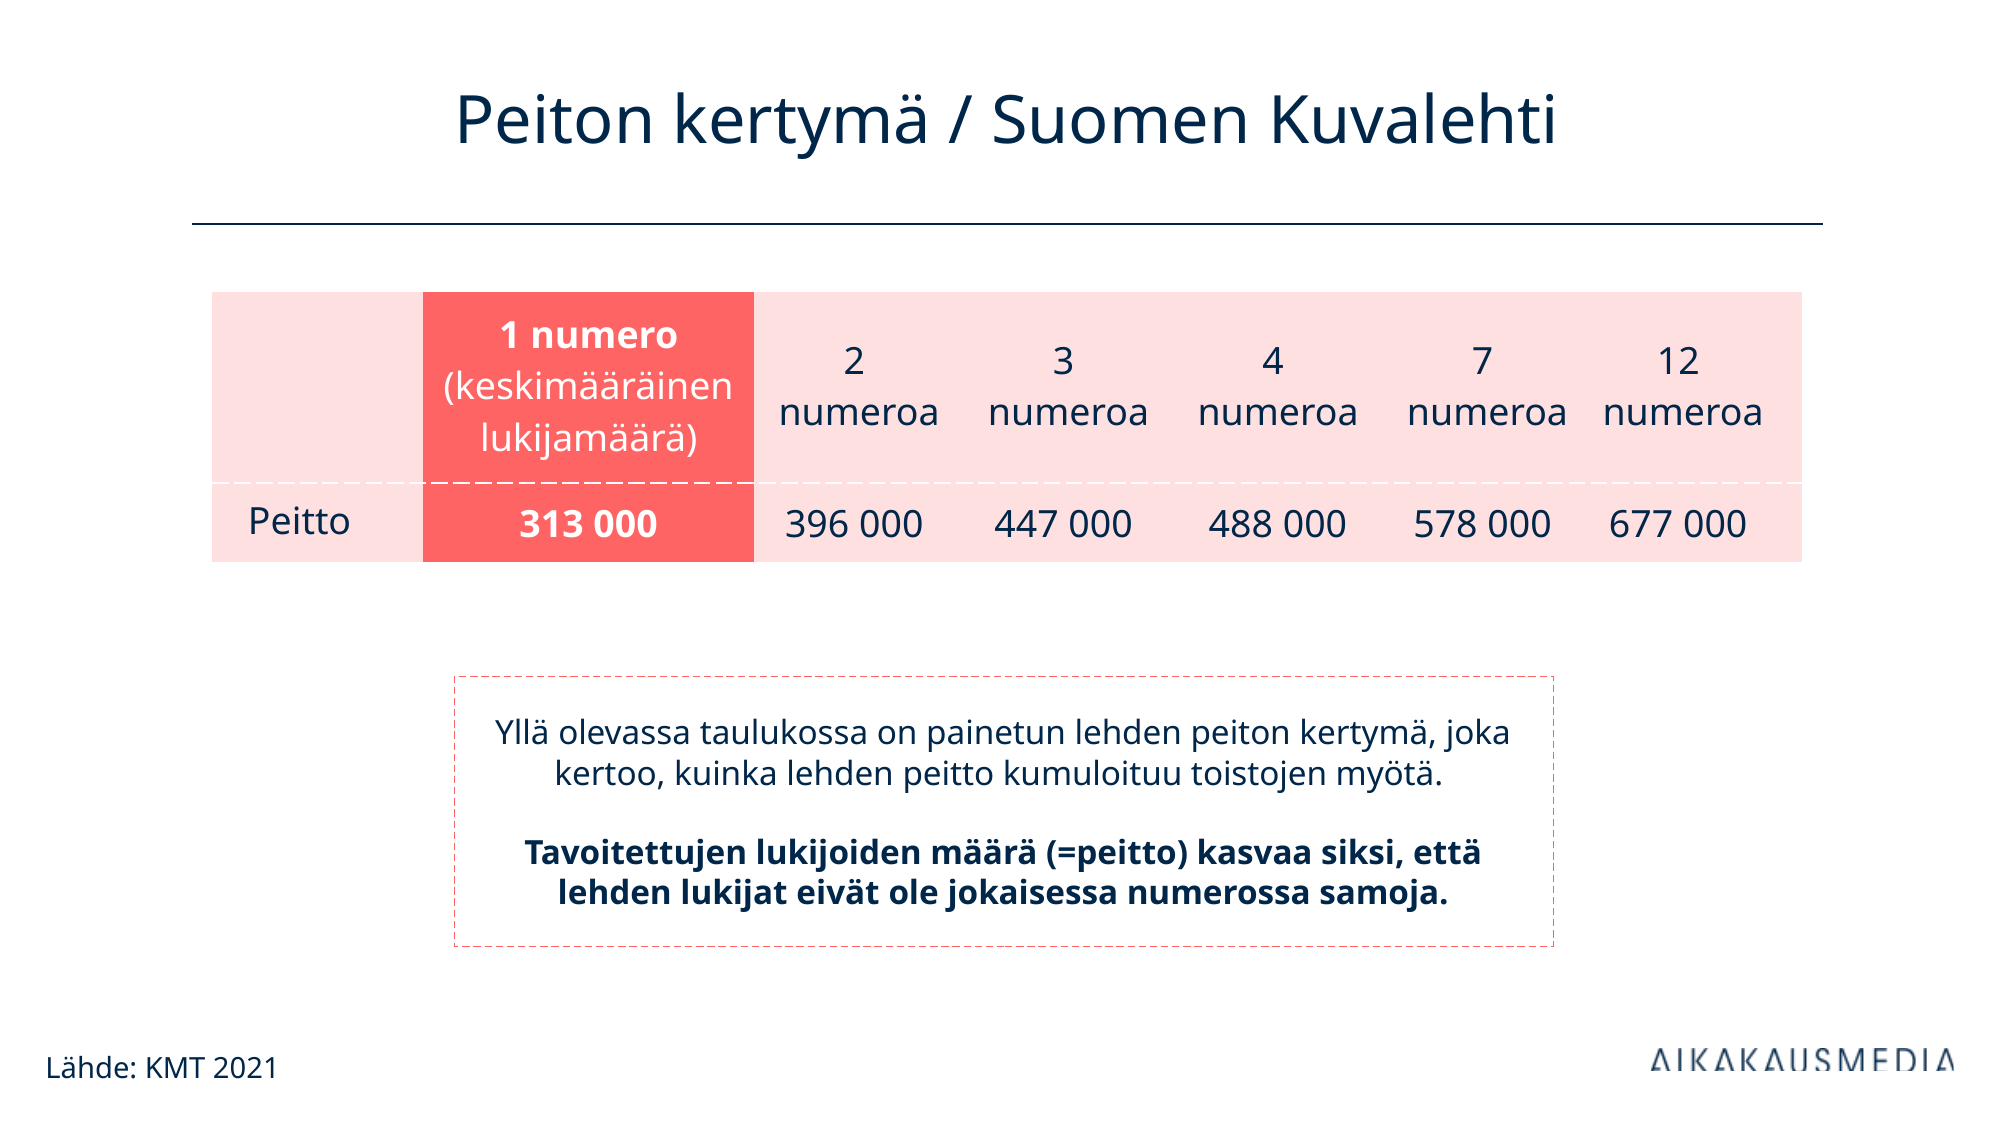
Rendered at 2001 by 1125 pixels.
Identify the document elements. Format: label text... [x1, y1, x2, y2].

table_cell 677 000 [1592, 483, 1802, 562]
title Peiton kertymä / Suomen Kuvalehti [191, 20, 1823, 225]
table_cell 488 000 [1173, 483, 1383, 562]
table_cell 578 000 [1383, 483, 1592, 562]
table_header 1 numero (keskimääräinen lukijamäärä) [423, 292, 754, 483]
table_header [212, 292, 423, 483]
table_header 4 numeroa [1173, 292, 1383, 483]
table_header 7 numeroa [1383, 292, 1592, 483]
table_header 2 numeroa [754, 292, 964, 483]
table_header 12 numeroa [1592, 292, 1802, 483]
table_cell 447 000 [964, 483, 1173, 562]
table_cell 313 000 [423, 483, 754, 562]
table_cell Peitto [212, 483, 423, 562]
table_cell 396 000 [754, 483, 964, 562]
text_box Yllä olevassa taulukossa on painetun lehden peiton kertymä, joka kertoo, kuinka lehden peitto kumuloituu toistojen myötä. Tavoitettujen lukijoiden määrä (=peitto) kasvaa siksi, että lehden lukijat eivät ole jokaisessa numerossa samoja. [454, 676, 1554, 947]
text_box Lähde: KMT 2021 [30, 1035, 354, 1090]
table_header 3 numeroa [964, 292, 1173, 483]
